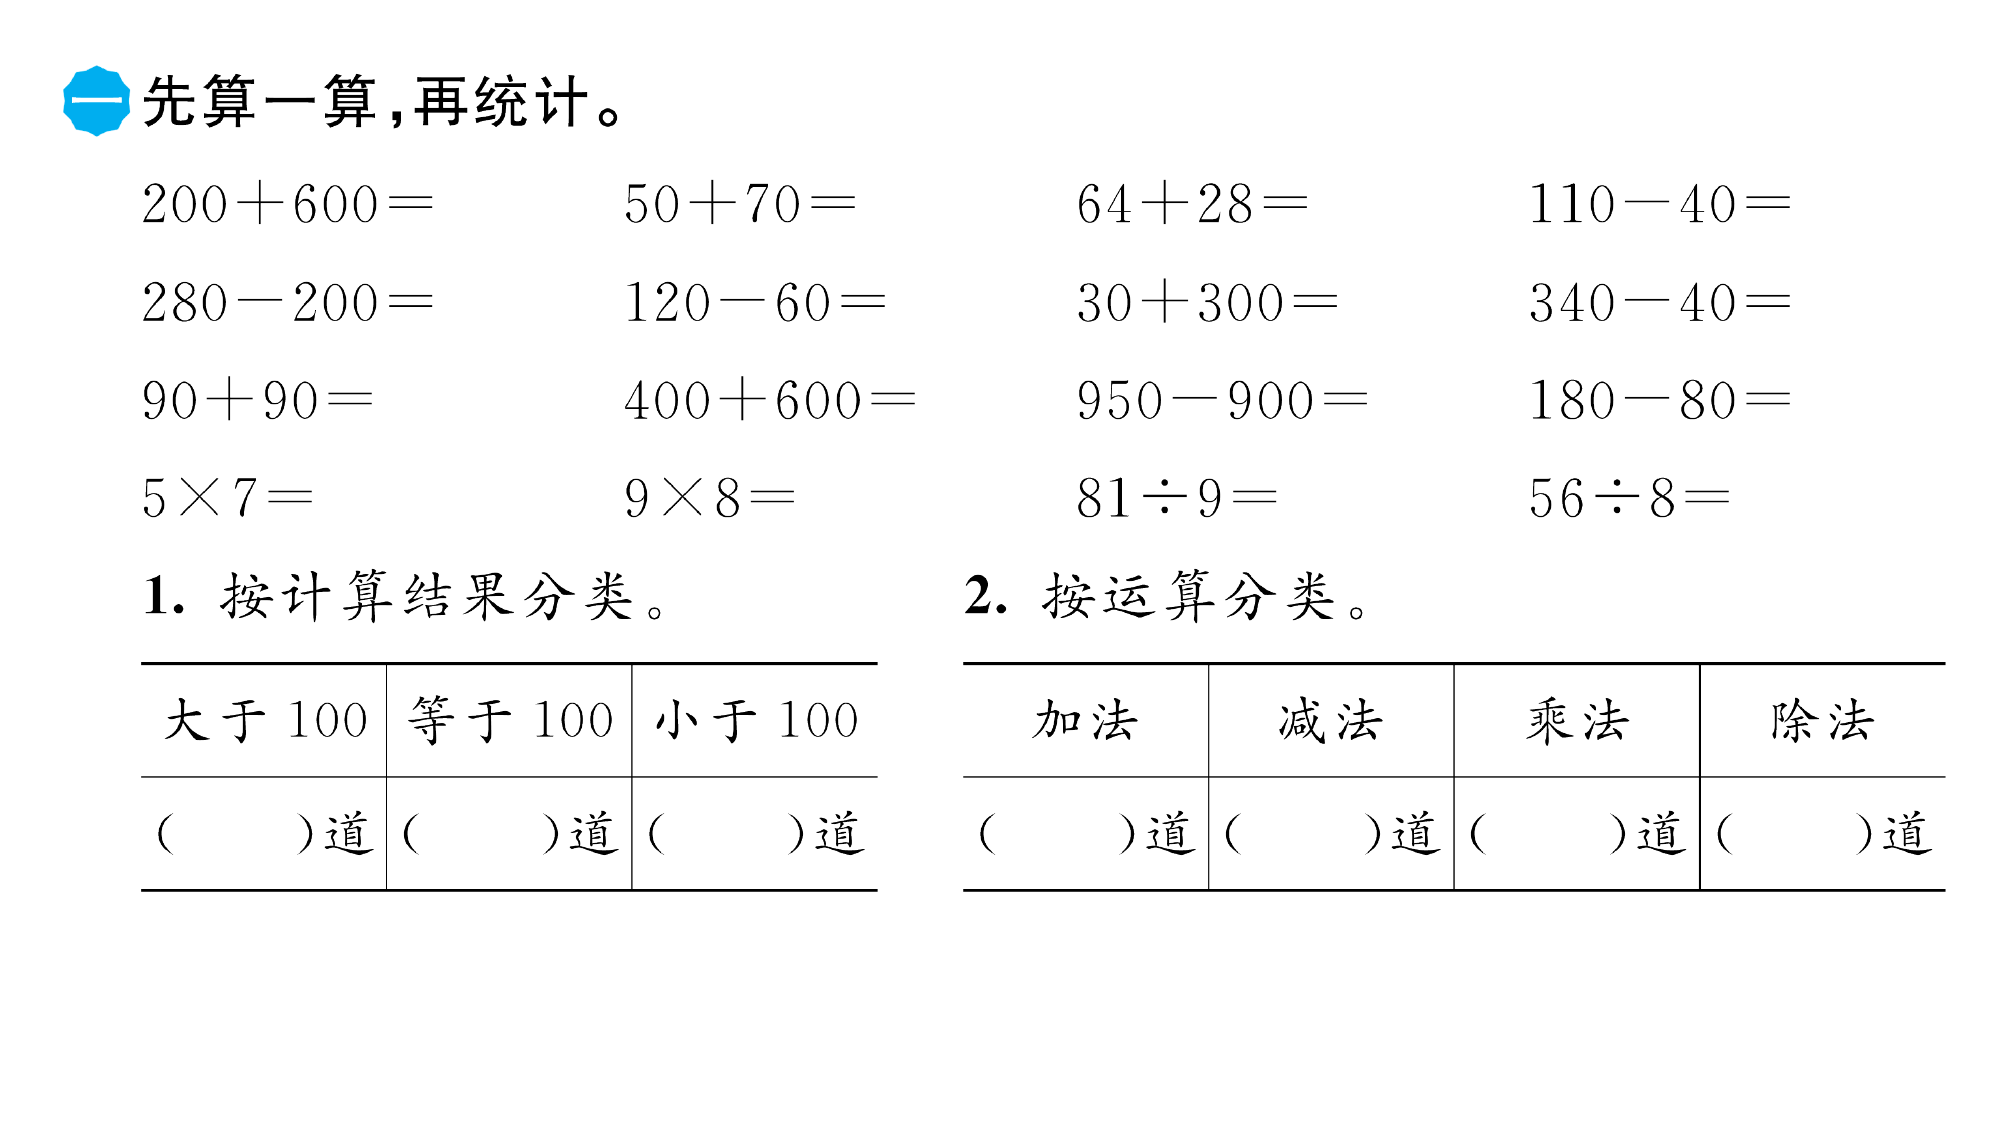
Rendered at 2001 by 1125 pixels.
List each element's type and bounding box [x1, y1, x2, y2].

picture [58, 58, 2000, 920]
